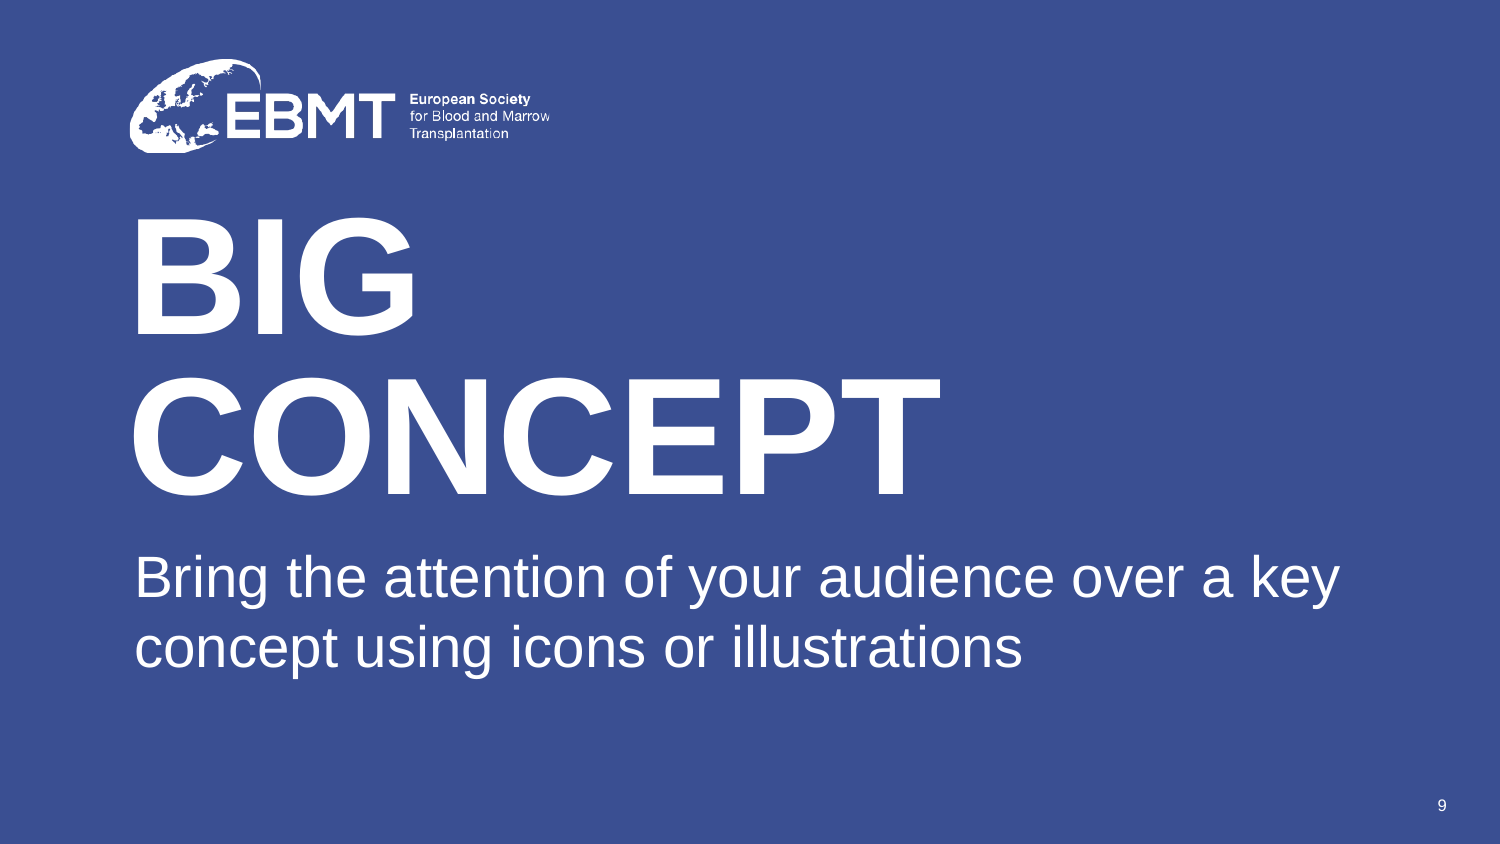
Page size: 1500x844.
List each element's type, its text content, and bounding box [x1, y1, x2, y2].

slide_number 9 [1038, 782, 1462, 828]
title BIG CONCEPT [112, 199, 1388, 489]
list Bring the attention of your audience over a key concept using icons or illustrations [117, 524, 1388, 782]
